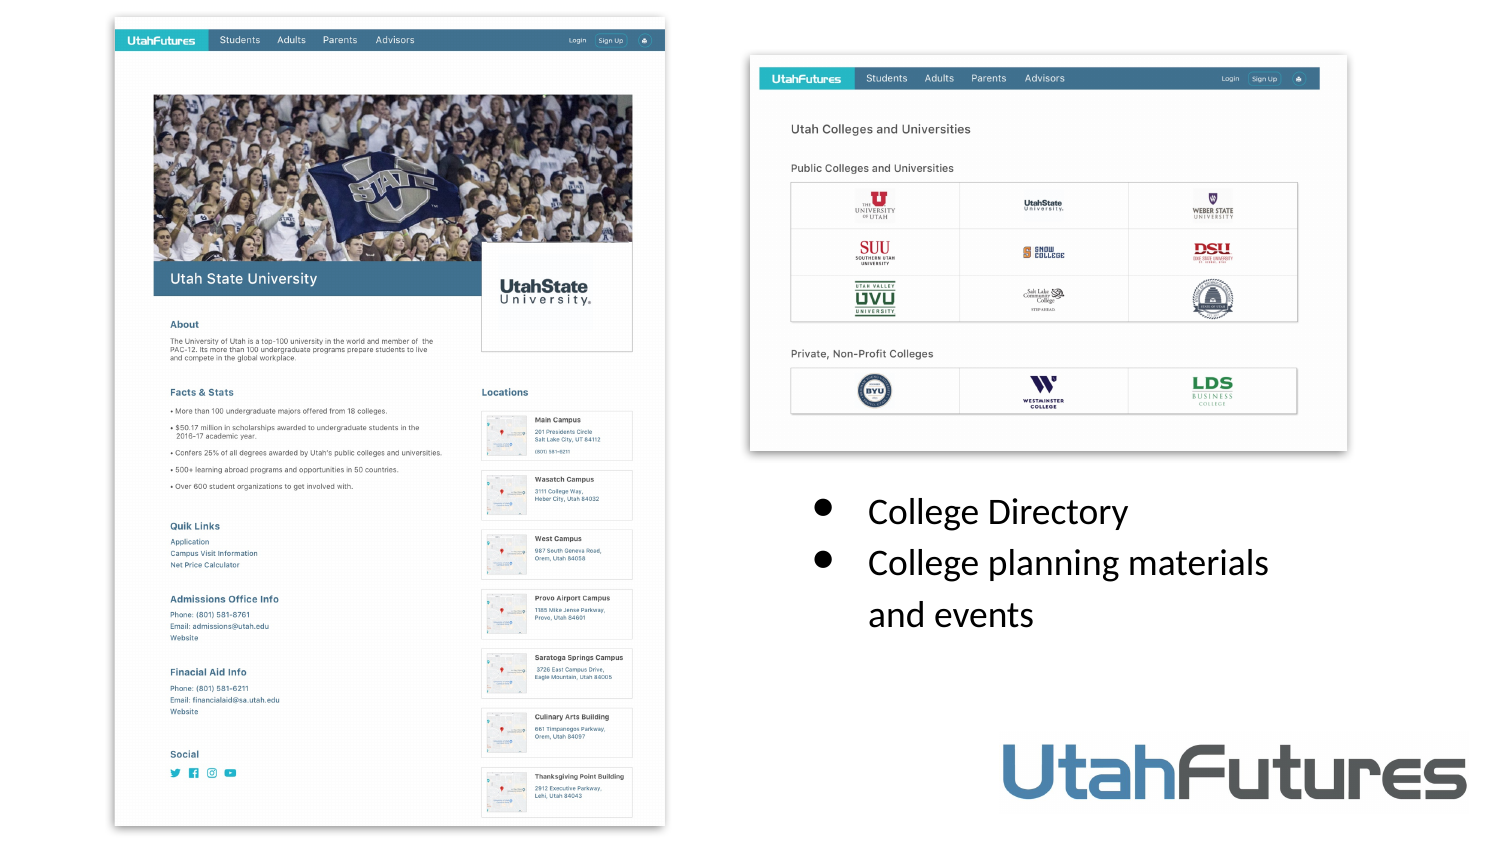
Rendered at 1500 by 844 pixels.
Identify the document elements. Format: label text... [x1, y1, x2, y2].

picture [999, 730, 1469, 814]
list College Directory College planning materials and events [778, 464, 1345, 717]
picture [749, 55, 1348, 451]
picture [114, 17, 666, 827]
